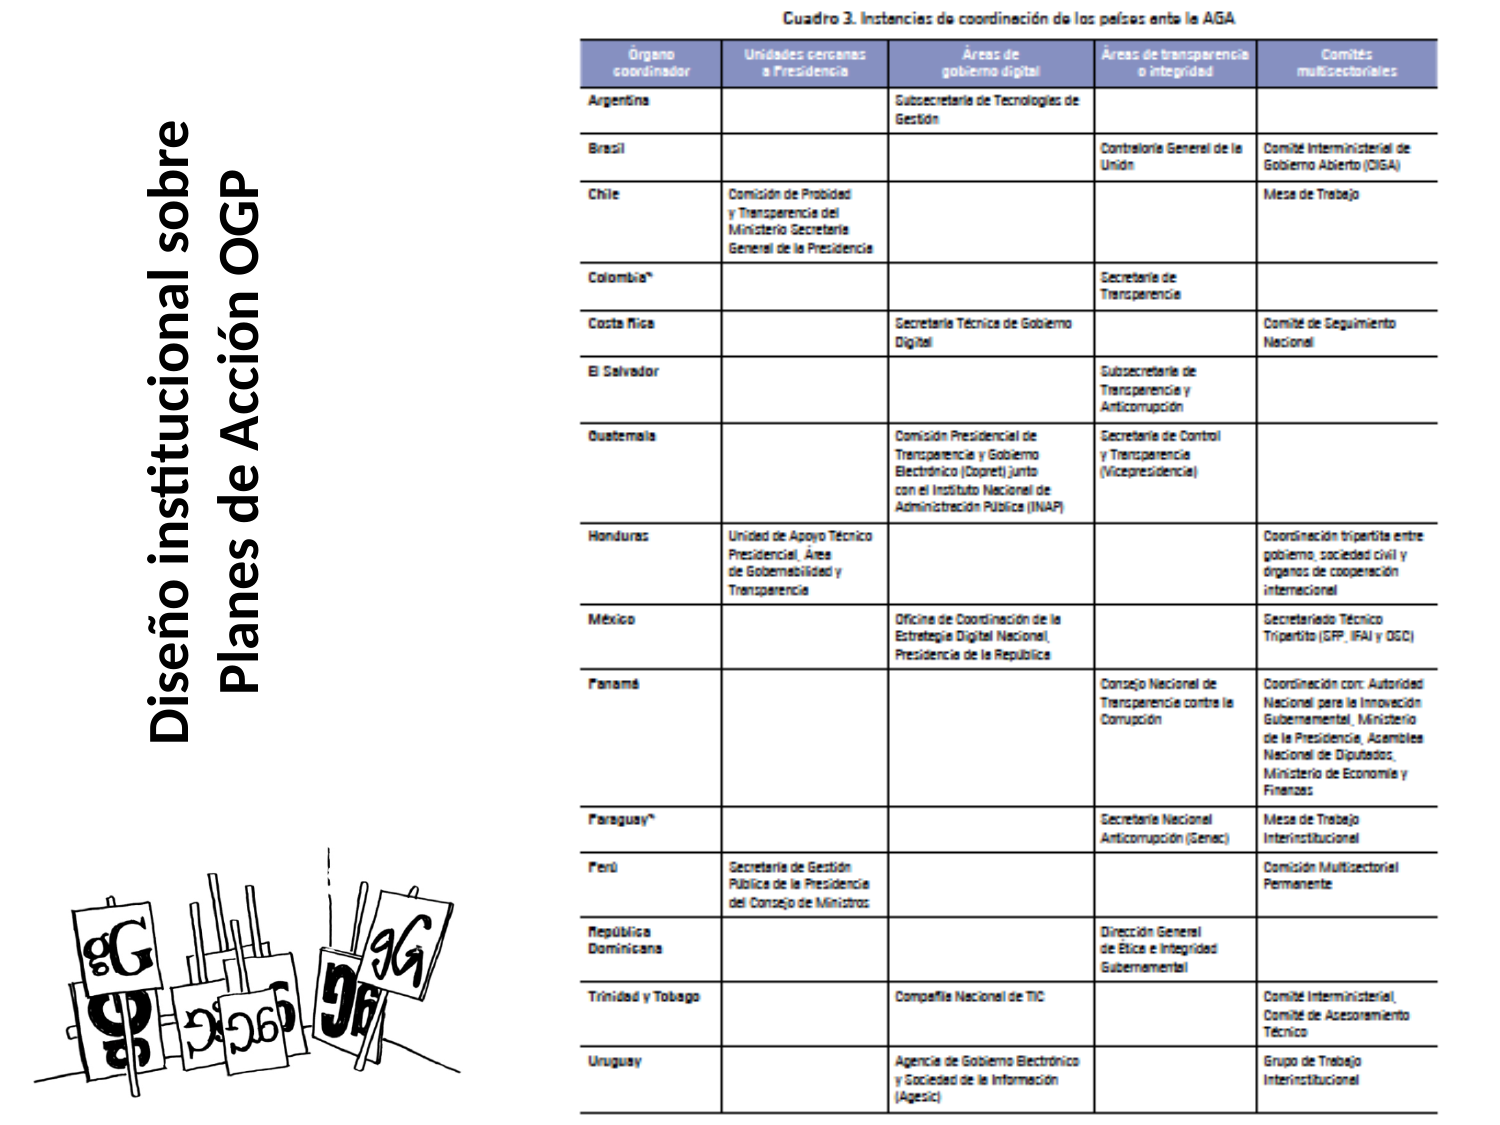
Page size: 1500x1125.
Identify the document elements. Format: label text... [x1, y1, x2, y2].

picture [572, 8, 1448, 1125]
picture [29, 845, 464, 1102]
text_box Diseño institucional sobre Planes de Acción OGP [76, 54, 325, 811]
